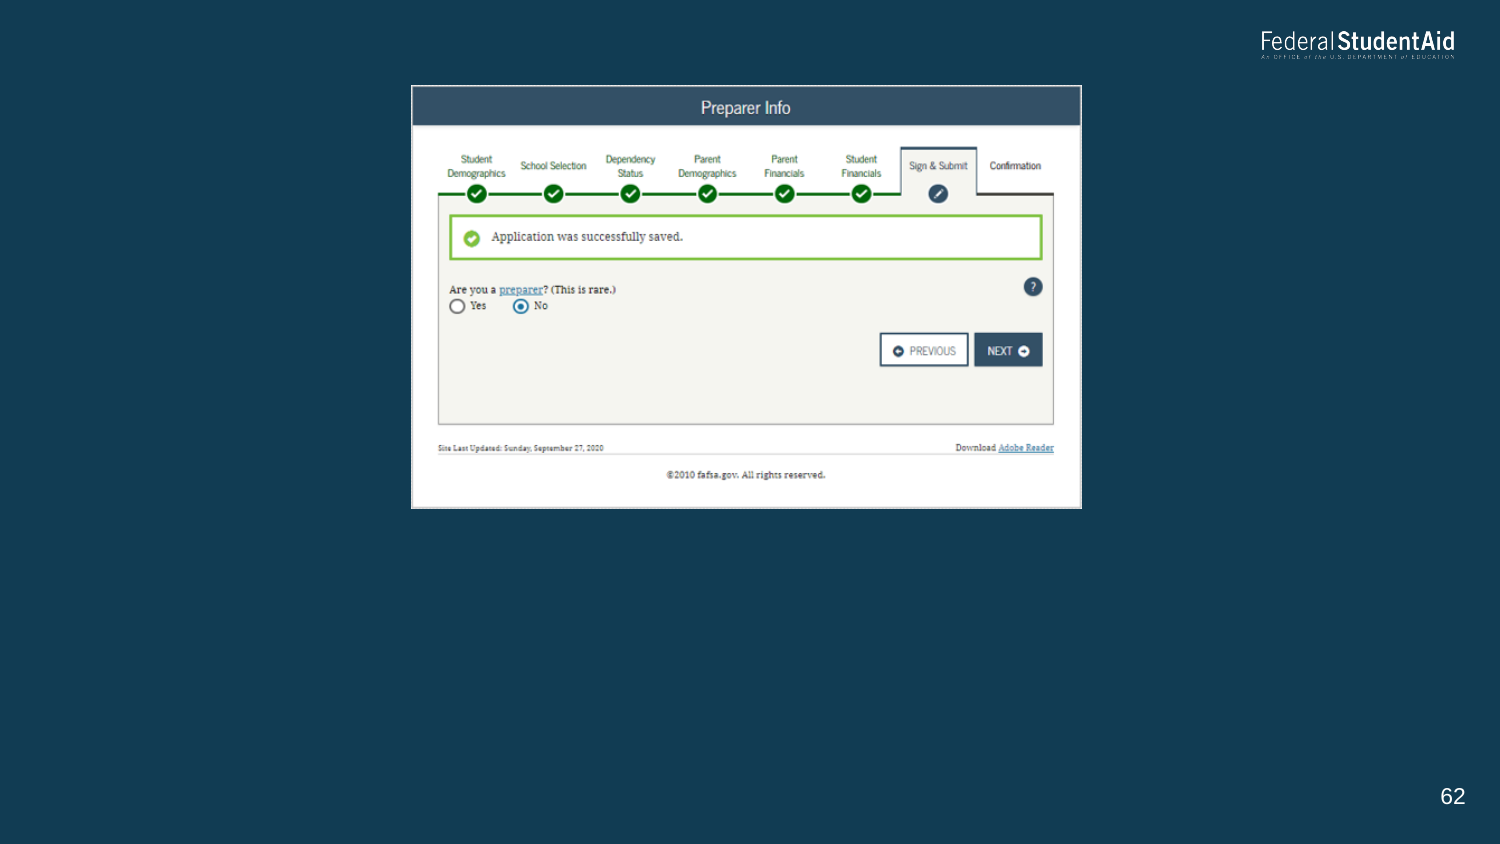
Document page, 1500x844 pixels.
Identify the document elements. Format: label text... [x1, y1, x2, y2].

picture [411, 85, 1083, 509]
slide_number 62 [1440, 781, 1490, 821]
picture [1261, 31, 1454, 59]
